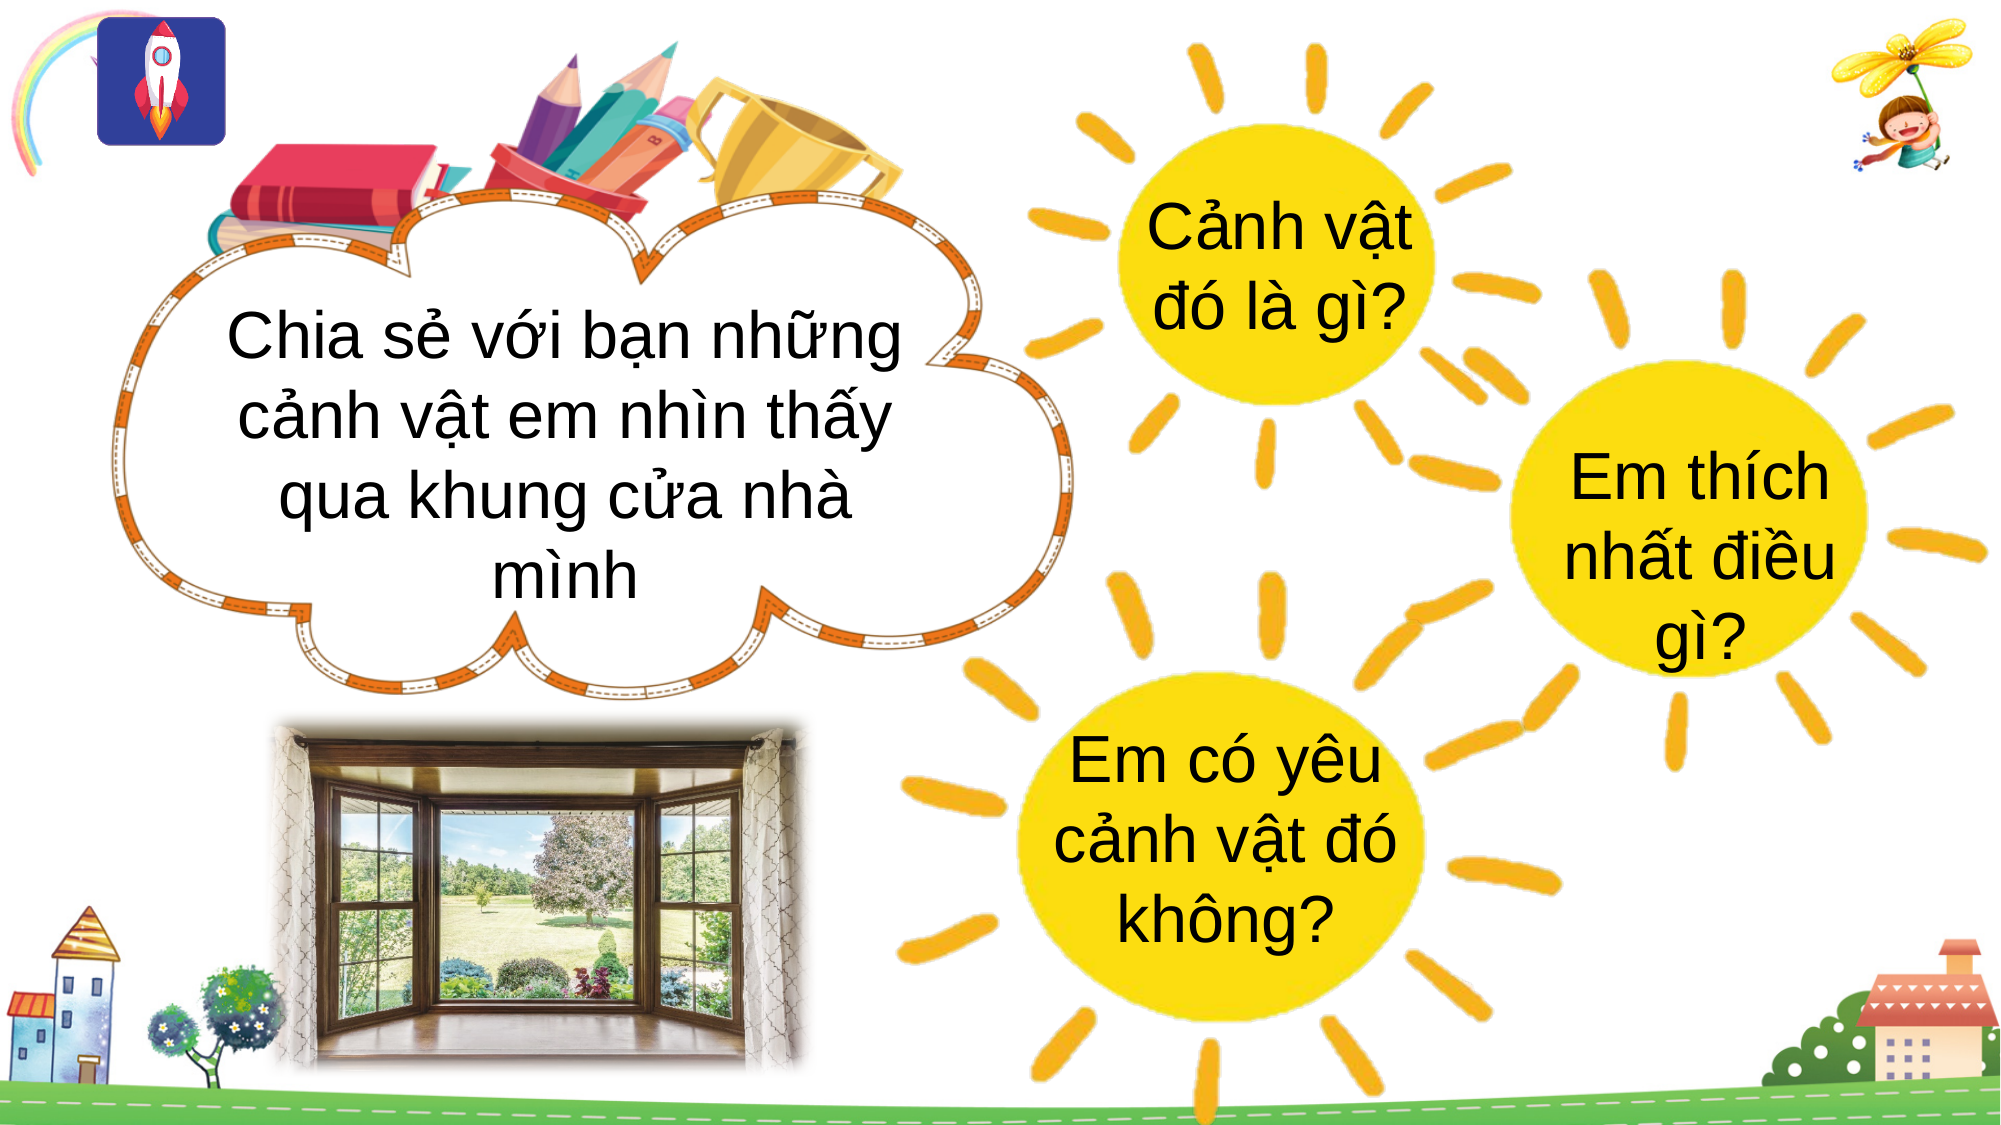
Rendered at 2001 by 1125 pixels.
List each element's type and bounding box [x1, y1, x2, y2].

text_box [1005, 14, 1571, 505]
picture [0, 0, 2001, 1125]
text_box [1382, 237, 2000, 790]
text_box [872, 536, 1599, 1125]
